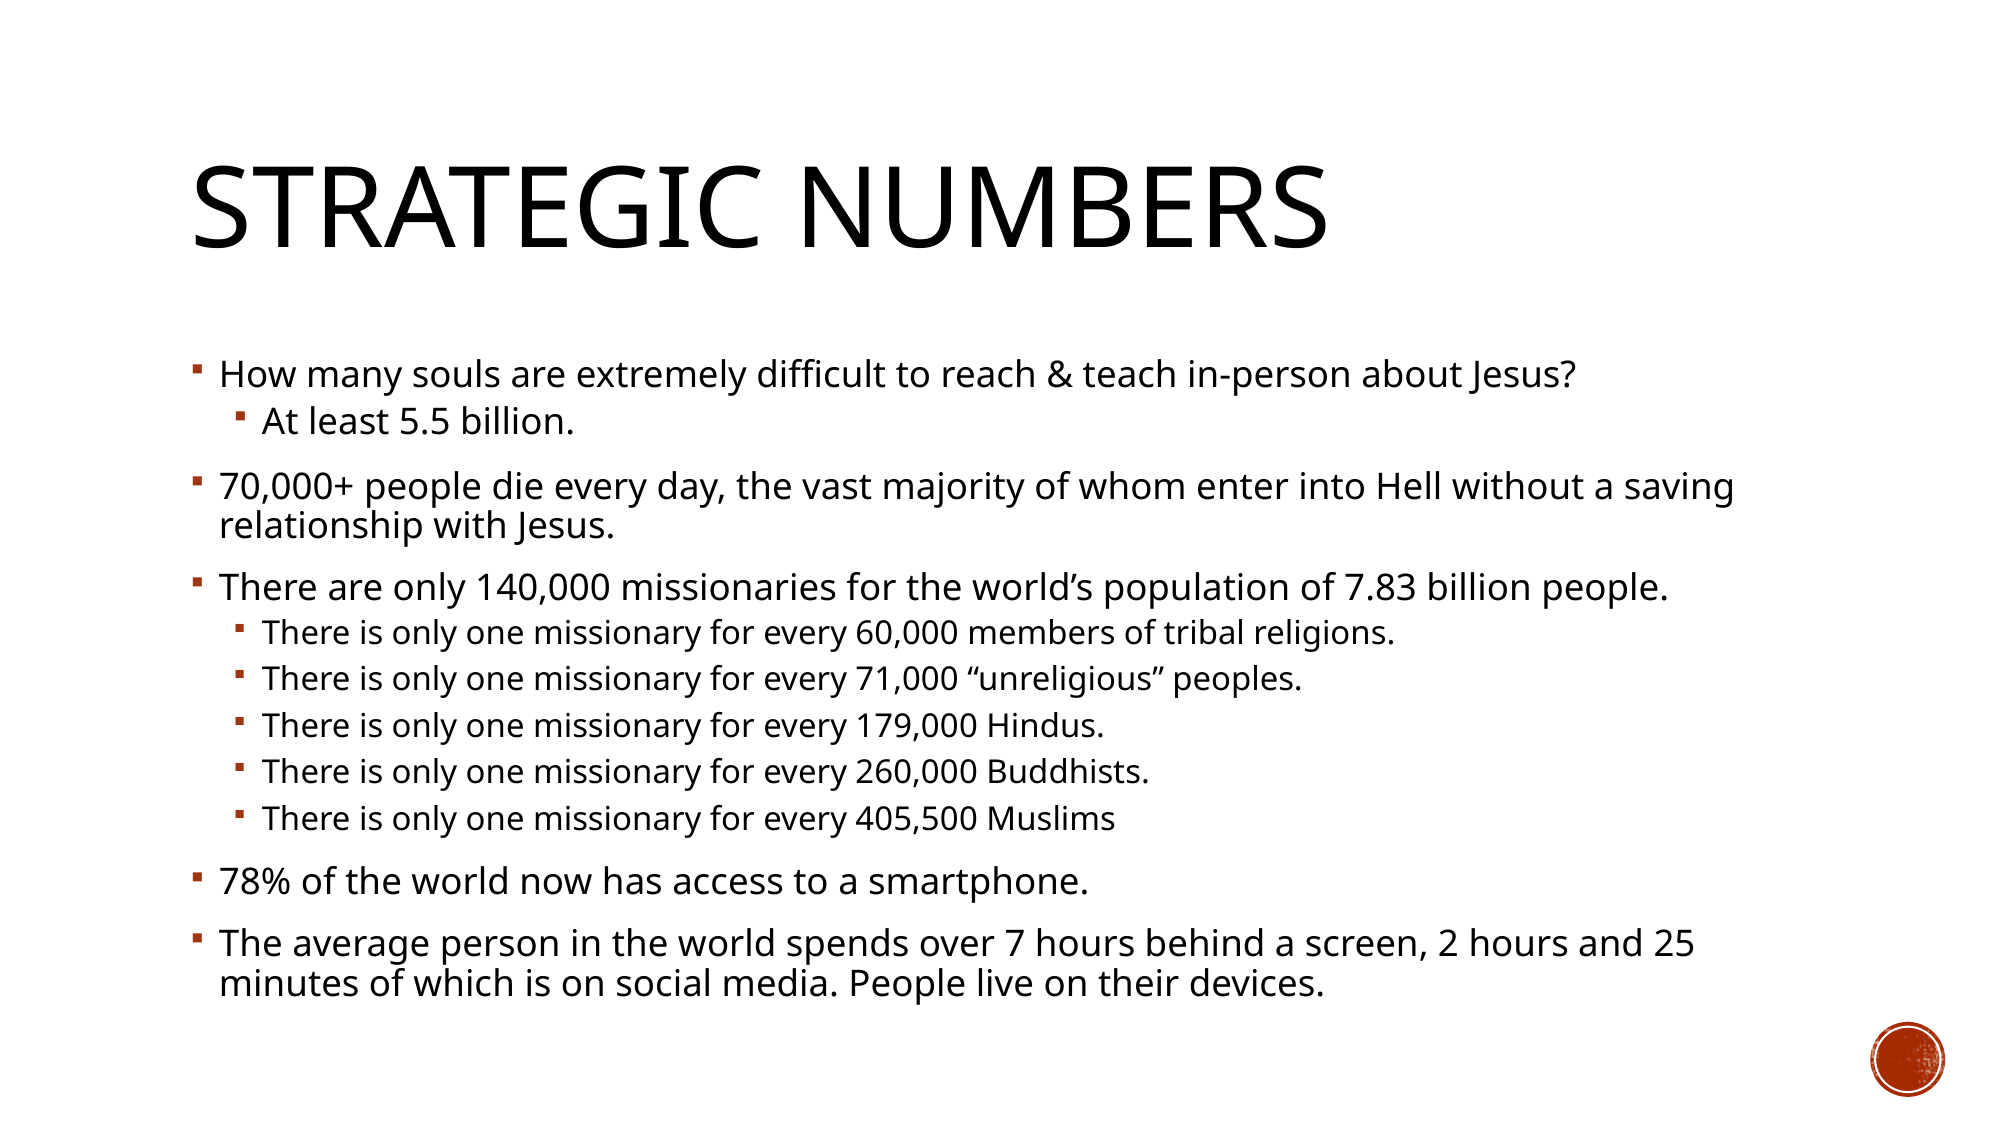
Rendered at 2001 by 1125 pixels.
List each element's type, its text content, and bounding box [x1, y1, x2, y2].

list How many souls are extremely difficult to reach & teach in-person about Jesus? At least 5.5 billion. 70,000+ people die every day, the vast majority of whom enter into Hell without a saving relationship with Jesus. There are only 140,000 missionaries for the world’s population of 7.83 billion people. There is only one missionary for every 60,000 members of tribal religions. There is only one missionary for every 71,000 “unreligious” peoples. There is only one missionary for every 179,000 Hindus. There is only one missionary for every 260,000 Buddhists. There is only one missionary for every 405,500 Muslims 78% of the world now has access to a smartphone. The average person in the world spends over 7 hours behind a screen, 2 hours and 25 minutes of which is on social media. People live on their devices. [175, 348, 1826, 1013]
title Strategic numbers [175, 79, 1826, 344]
